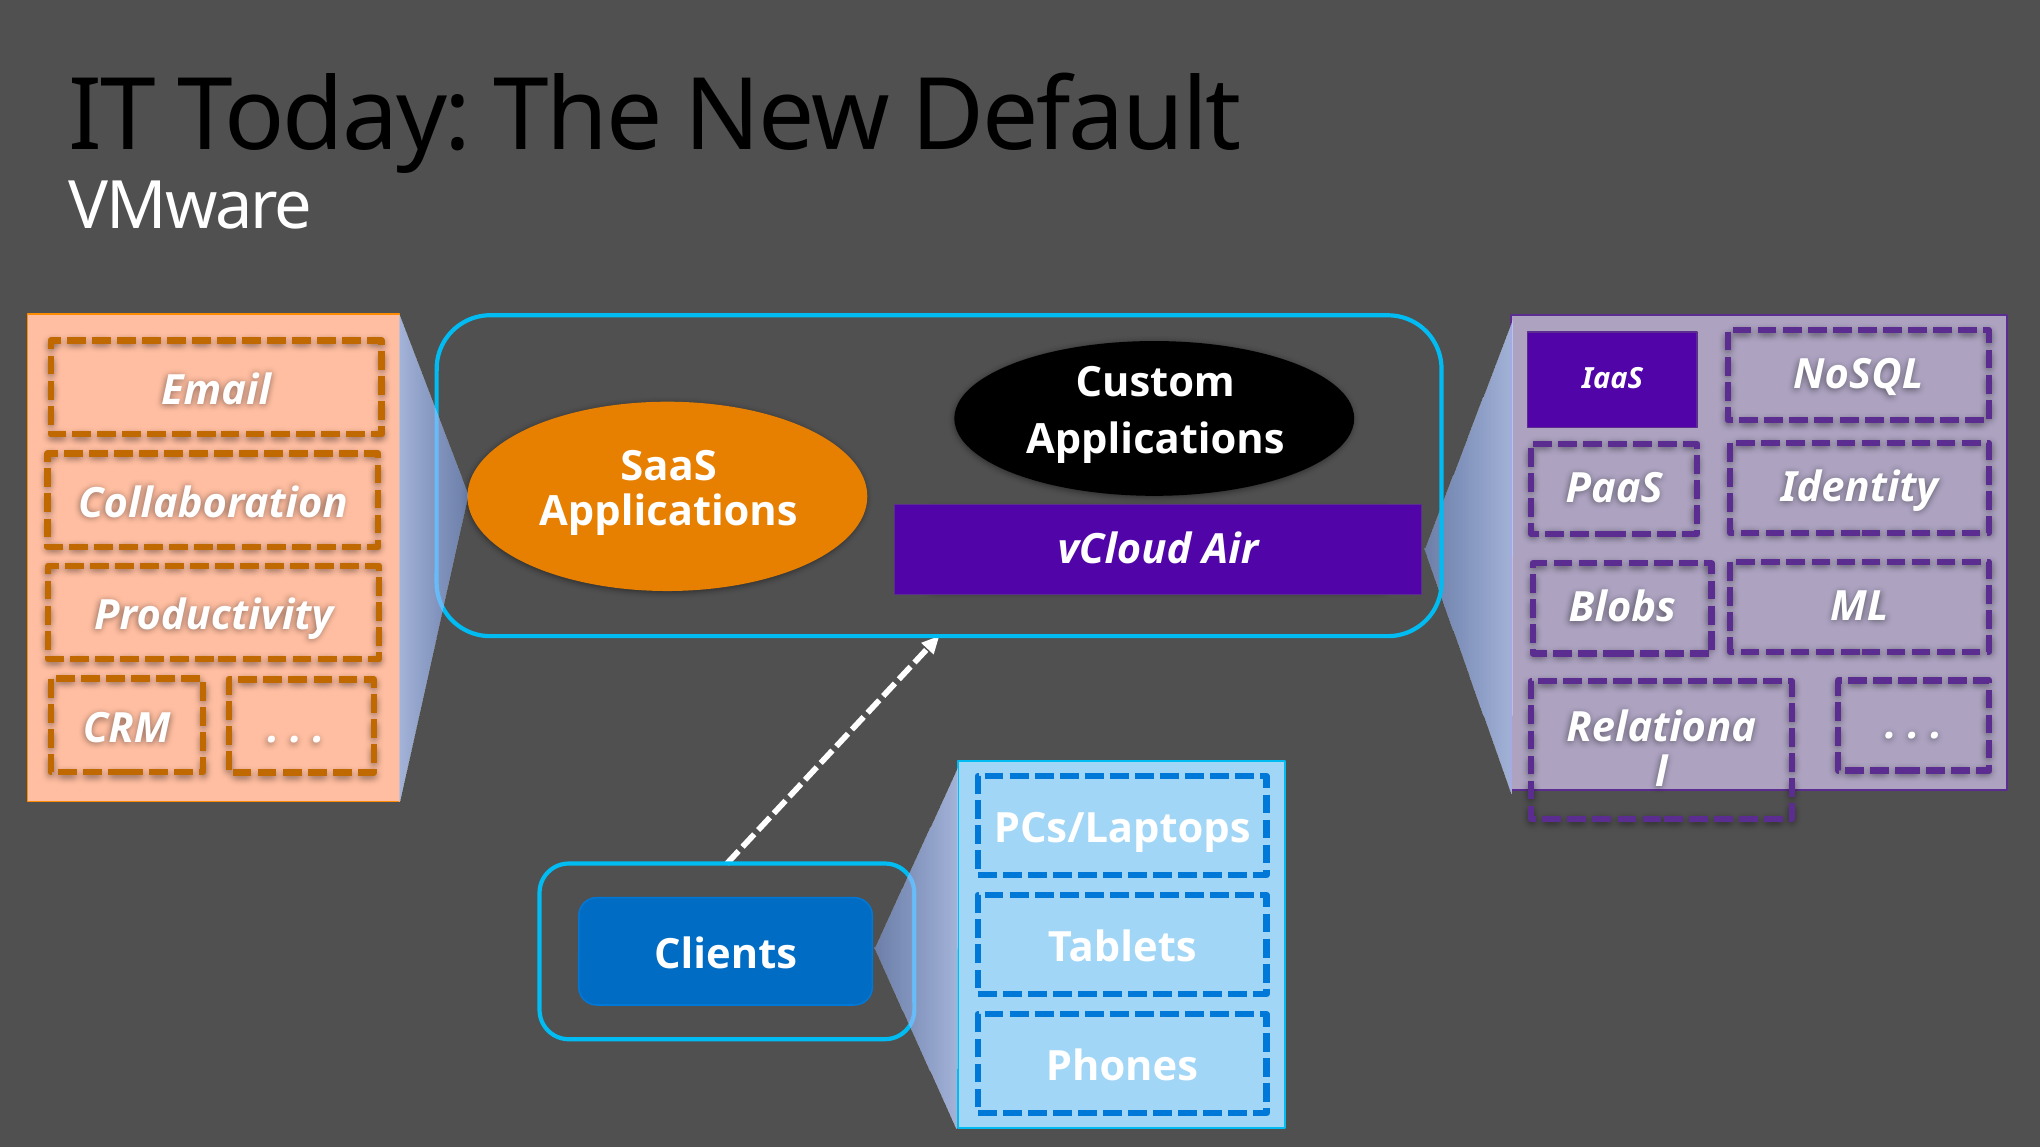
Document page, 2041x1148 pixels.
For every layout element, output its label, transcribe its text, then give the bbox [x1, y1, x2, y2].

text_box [726, 635, 940, 864]
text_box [1423, 315, 2008, 794]
text_box Clients [577, 896, 874, 1006]
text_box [874, 760, 1285, 1129]
text_box [538, 862, 874, 1041]
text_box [27, 313, 468, 802]
title IT Today: The New Default VMware [45, 48, 1996, 199]
text_box [468, 314, 1423, 638]
